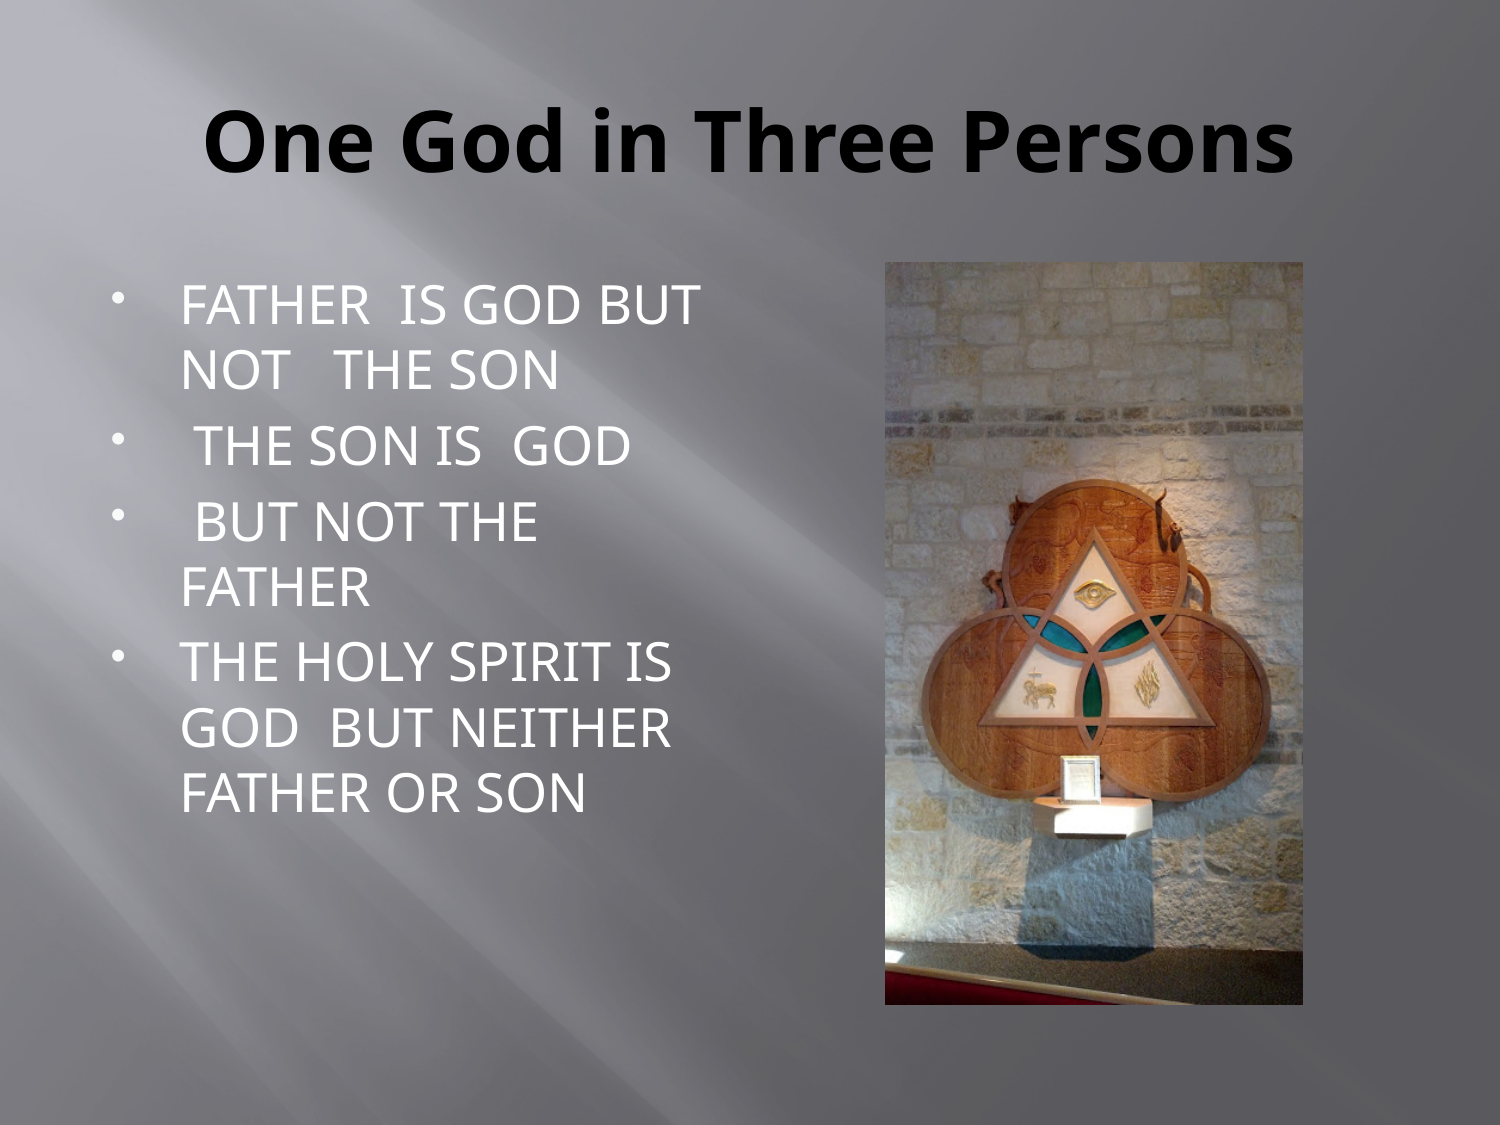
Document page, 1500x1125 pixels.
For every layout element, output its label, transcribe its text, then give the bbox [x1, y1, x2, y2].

list FATHER IS GOD BUT NOT THE SON THE SON IS GOD BUT NOT THE FATHER THE HOLY SPIRIT IS GOD BUT NEITHER FATHER OR SON [75, 262, 738, 1005]
title One God in Three Persons [75, 45, 1425, 233]
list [884, 262, 1303, 1006]
